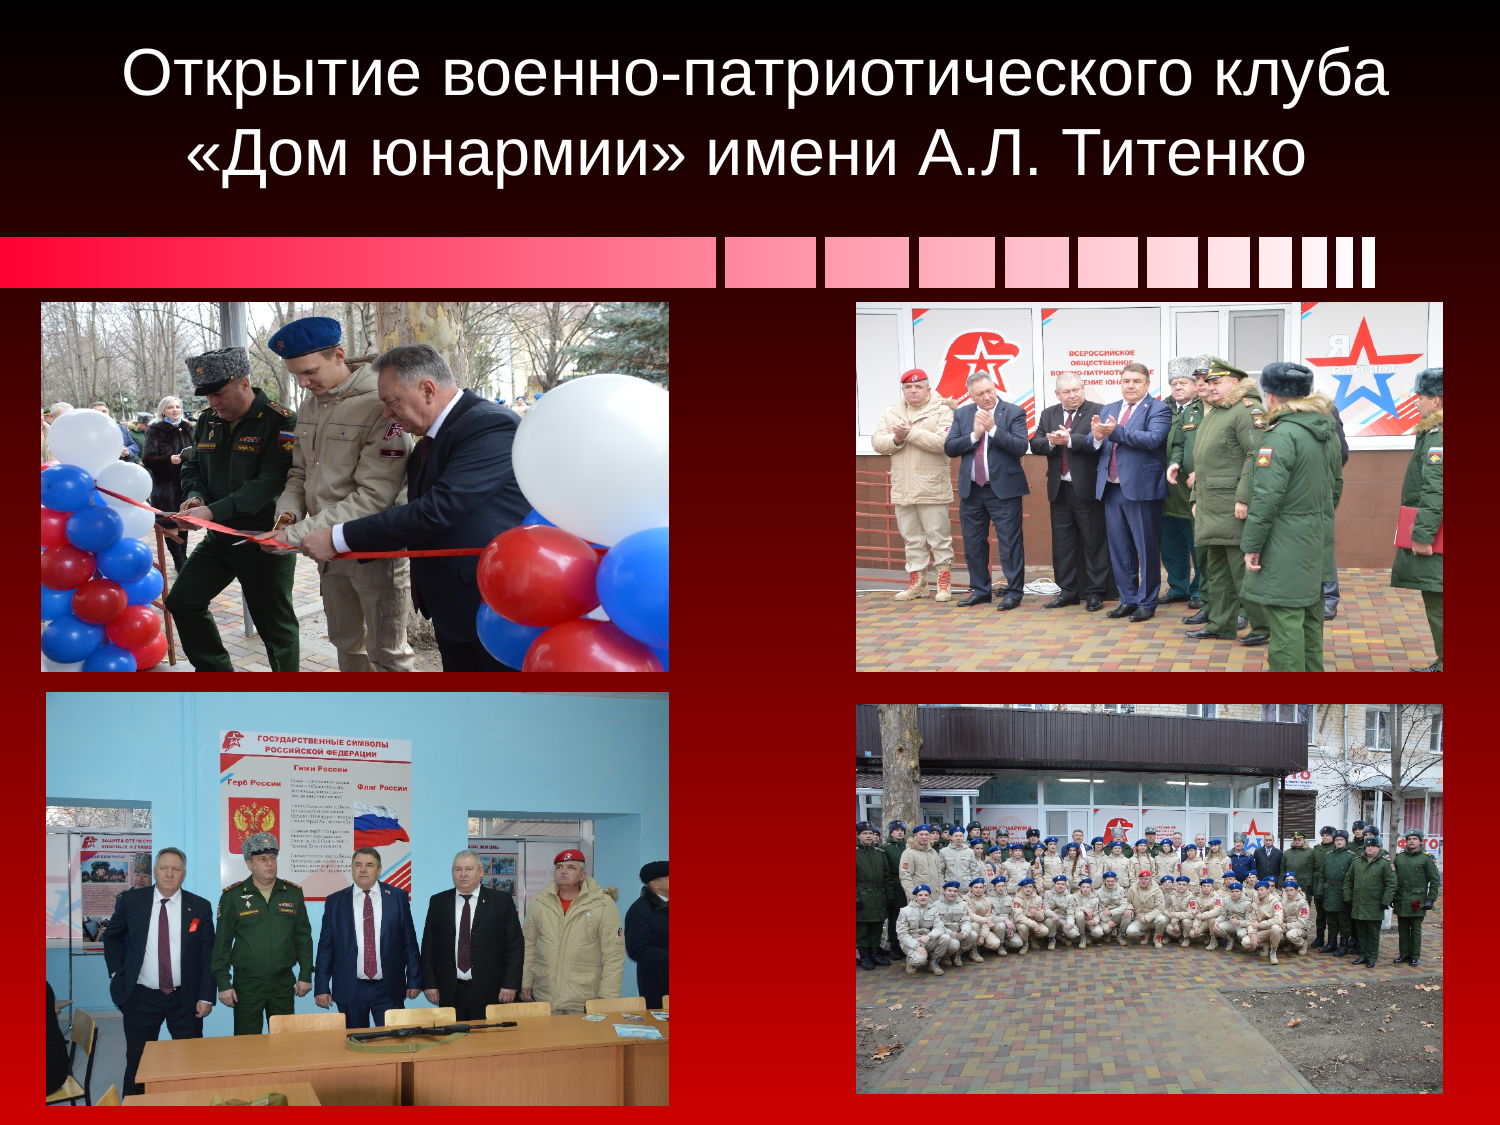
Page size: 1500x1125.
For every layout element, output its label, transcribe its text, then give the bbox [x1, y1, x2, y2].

title Открытие военно-патриотического клуба «Дом юнармии» имени А.Л. Титенко [88, 42, 1424, 197]
picture [855, 302, 1443, 672]
picture [46, 692, 669, 1107]
picture [855, 703, 1443, 1095]
picture [41, 302, 669, 672]
